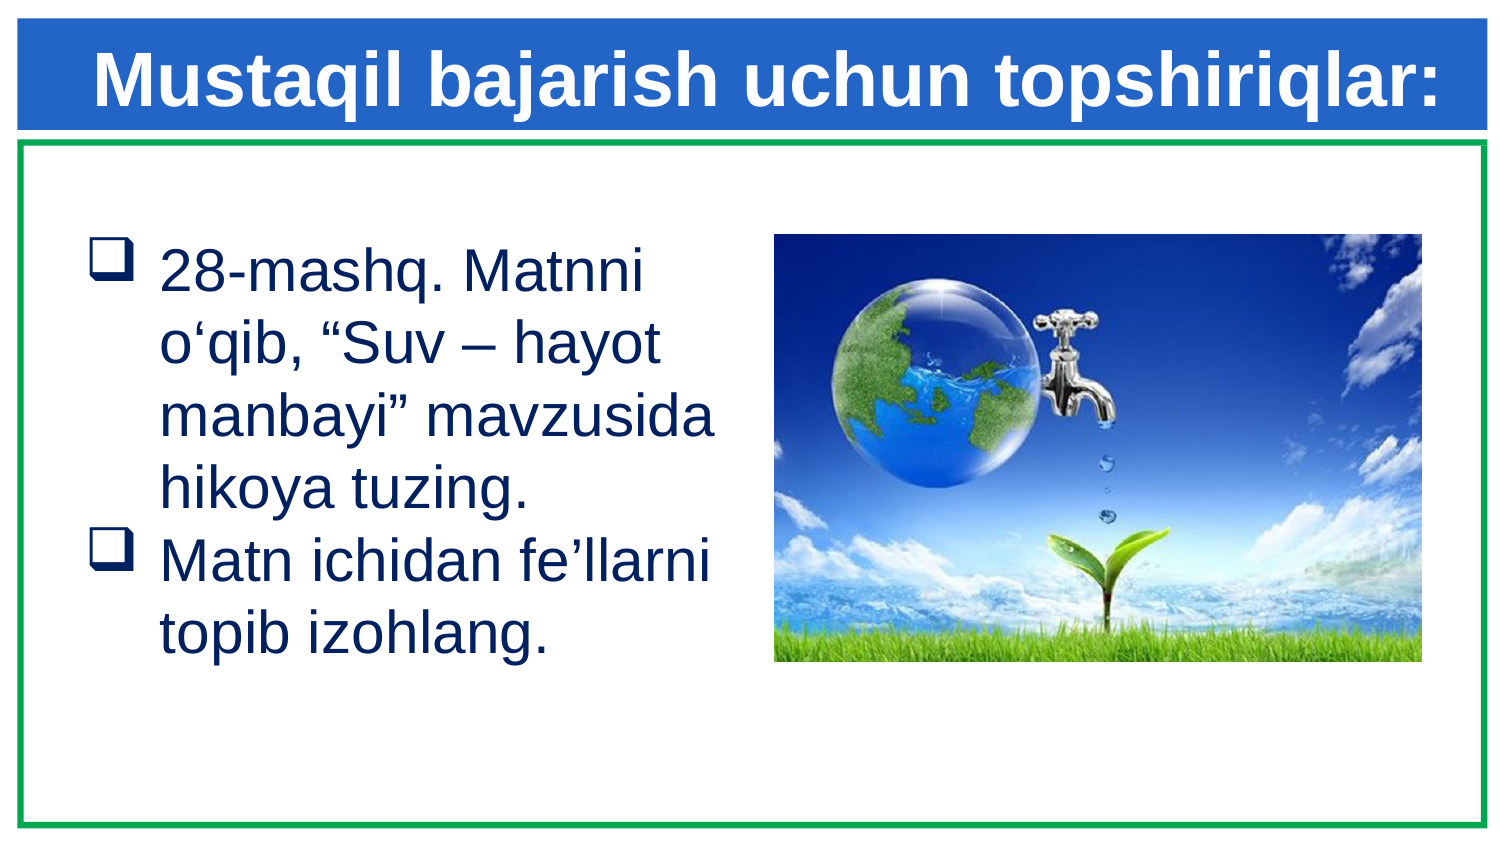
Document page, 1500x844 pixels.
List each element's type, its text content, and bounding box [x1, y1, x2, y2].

text_box 28-mashq. Matnni o‘qib, “Suv – hayot manbayi” mavzusida hikoya tuzing. Matn ichidan fe’llarni topib izohlang. [70, 223, 775, 674]
text_box Mustaqil bajarish uchun topshiriqlar: [77, 21, 1461, 129]
picture [774, 234, 1422, 662]
